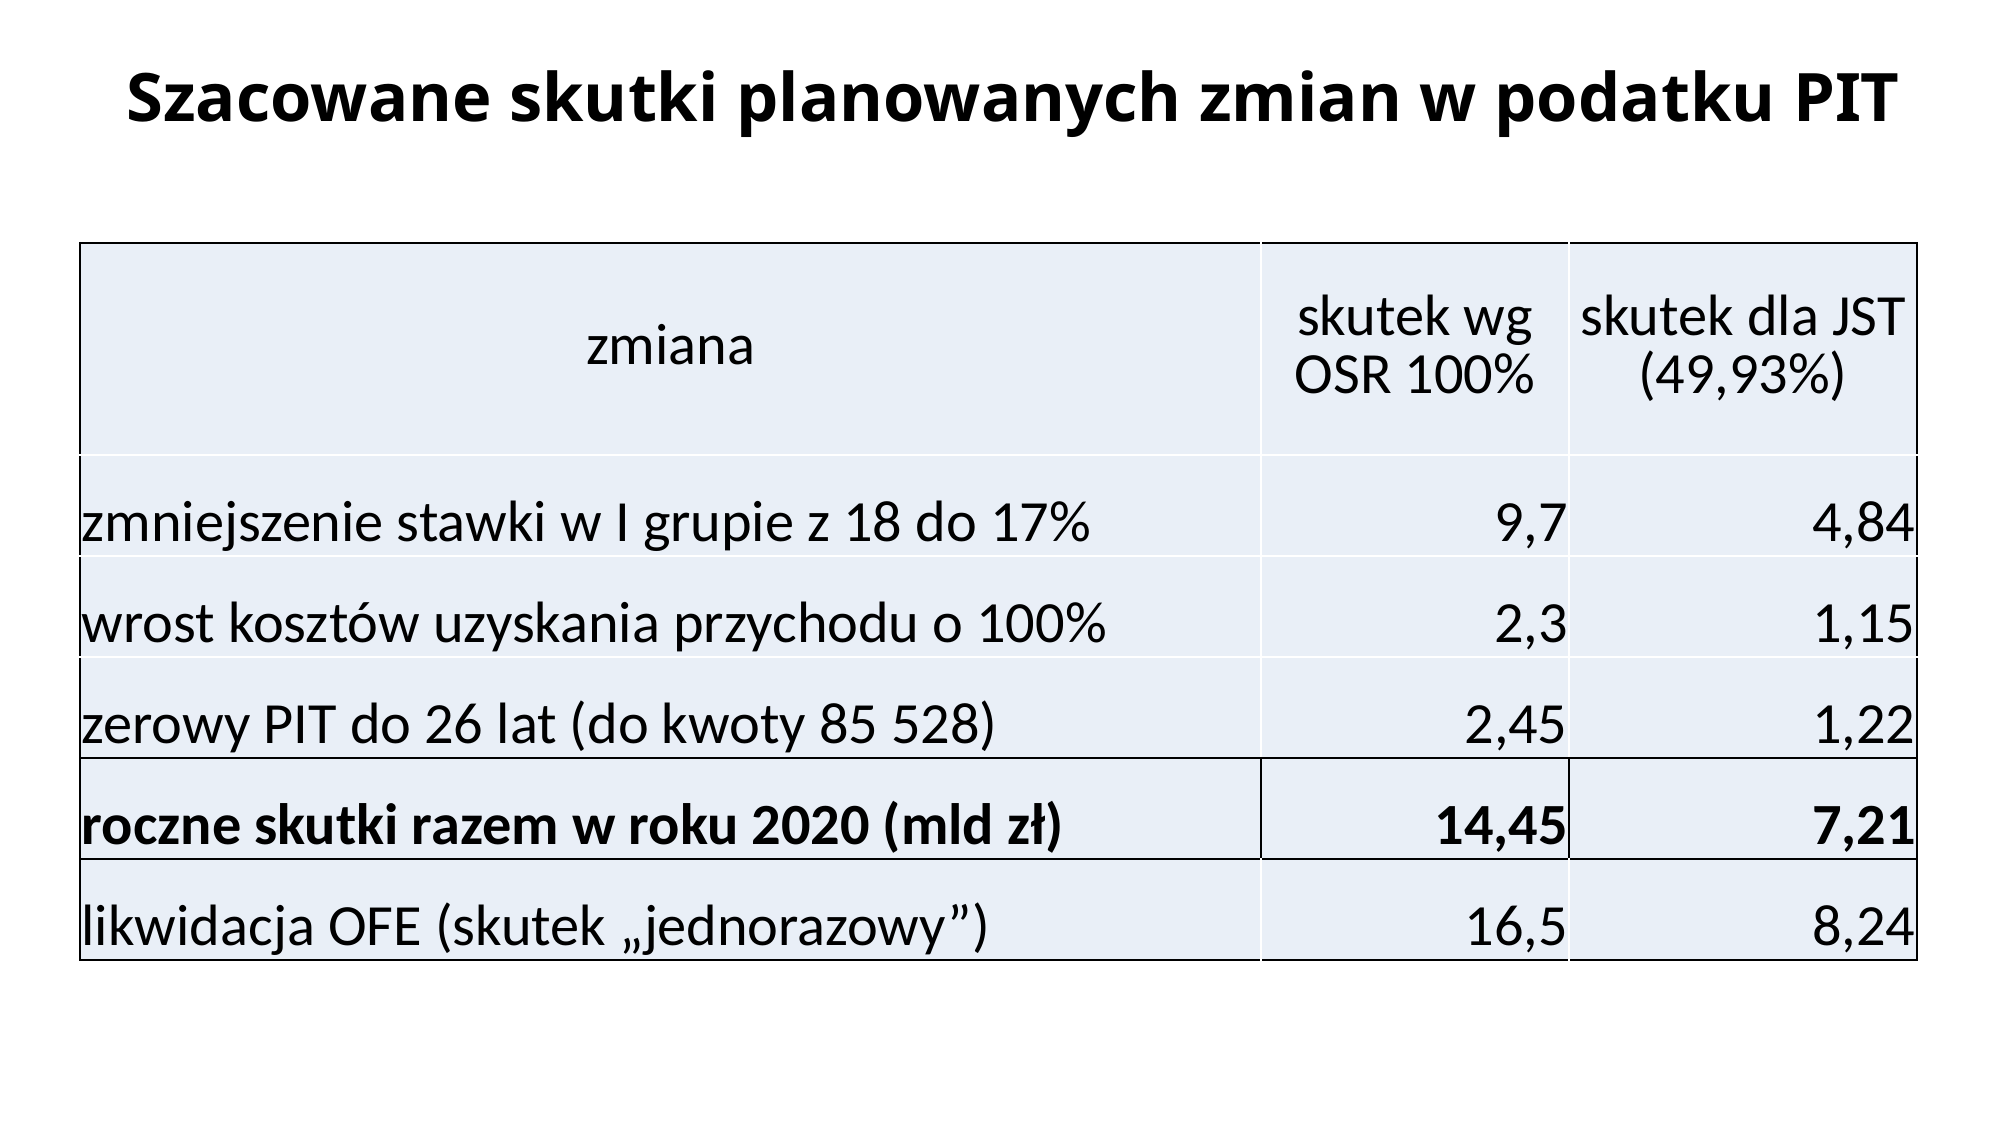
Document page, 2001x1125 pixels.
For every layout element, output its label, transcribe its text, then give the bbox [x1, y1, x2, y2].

table_cell 9,7 [1262, 456, 1568, 555]
table_cell wrost kosztów uzyskania przychodu o 100% [81, 557, 1260, 656]
table_cell roczne skutki razem w roku 2020 (mld zł) [81, 759, 1260, 858]
table_cell 2,3 [1262, 557, 1568, 656]
table_cell 7,21 [1570, 759, 1916, 858]
table_cell 1,15 [1570, 557, 1916, 656]
table_header skutek wg OSR 100% [1262, 244, 1568, 454]
table_cell likwidacja OFE (skutek „jednorazowy”) [81, 860, 1260, 959]
table_cell 1,22 [1570, 658, 1916, 757]
table_cell 14,45 [1262, 759, 1568, 858]
table_cell 8,24 [1570, 860, 1916, 959]
table_cell 2,45 [1262, 658, 1568, 757]
table_header skutek dla JST (49,93%) [1570, 244, 1916, 454]
title Szacowane skutki planowanych zmian w podatku PIT [28, 27, 2000, 174]
table_cell 4,84 [1570, 456, 1916, 555]
table_cell zmniejszenie stawki w I grupie z 18 do 17% [81, 456, 1260, 555]
table_header zmiana [81, 244, 1260, 454]
table_cell 16,5 [1262, 860, 1568, 959]
table_cell zerowy PIT do 26 lat (do kwoty 85 528) [81, 658, 1260, 757]
